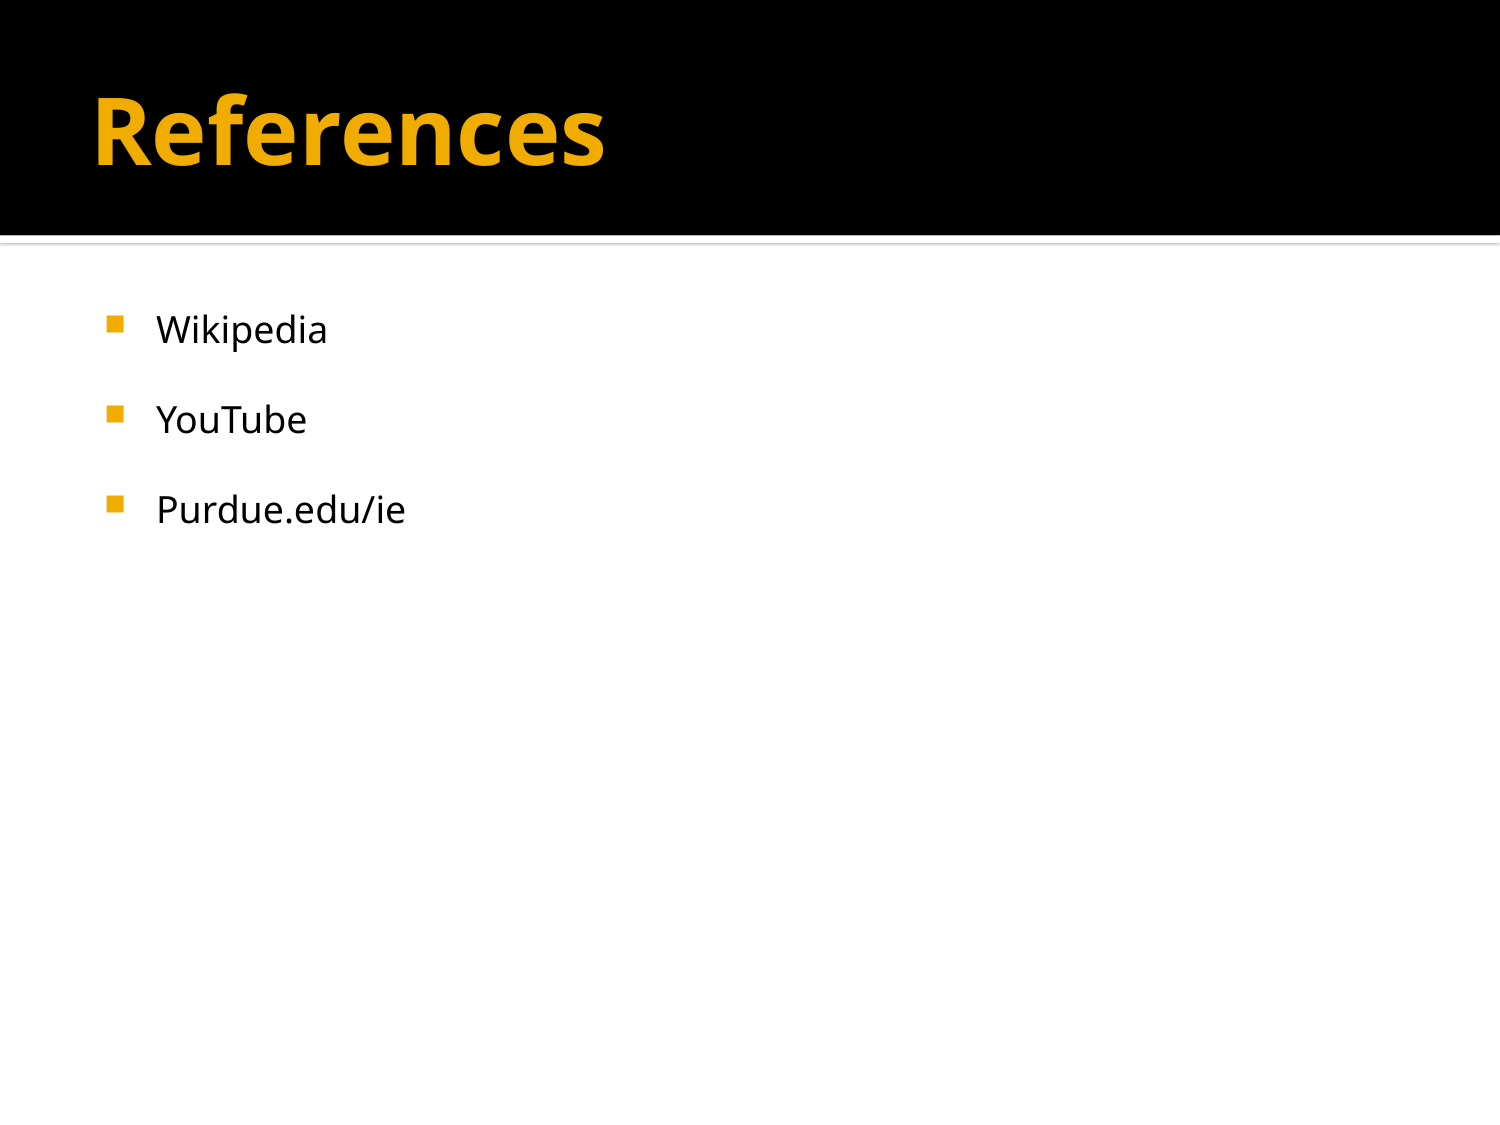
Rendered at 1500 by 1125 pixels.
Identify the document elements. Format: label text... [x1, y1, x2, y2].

list Wikipedia YouTube Purdue.edu/ie [75, 291, 1425, 1050]
title References [75, 25, 1425, 231]
